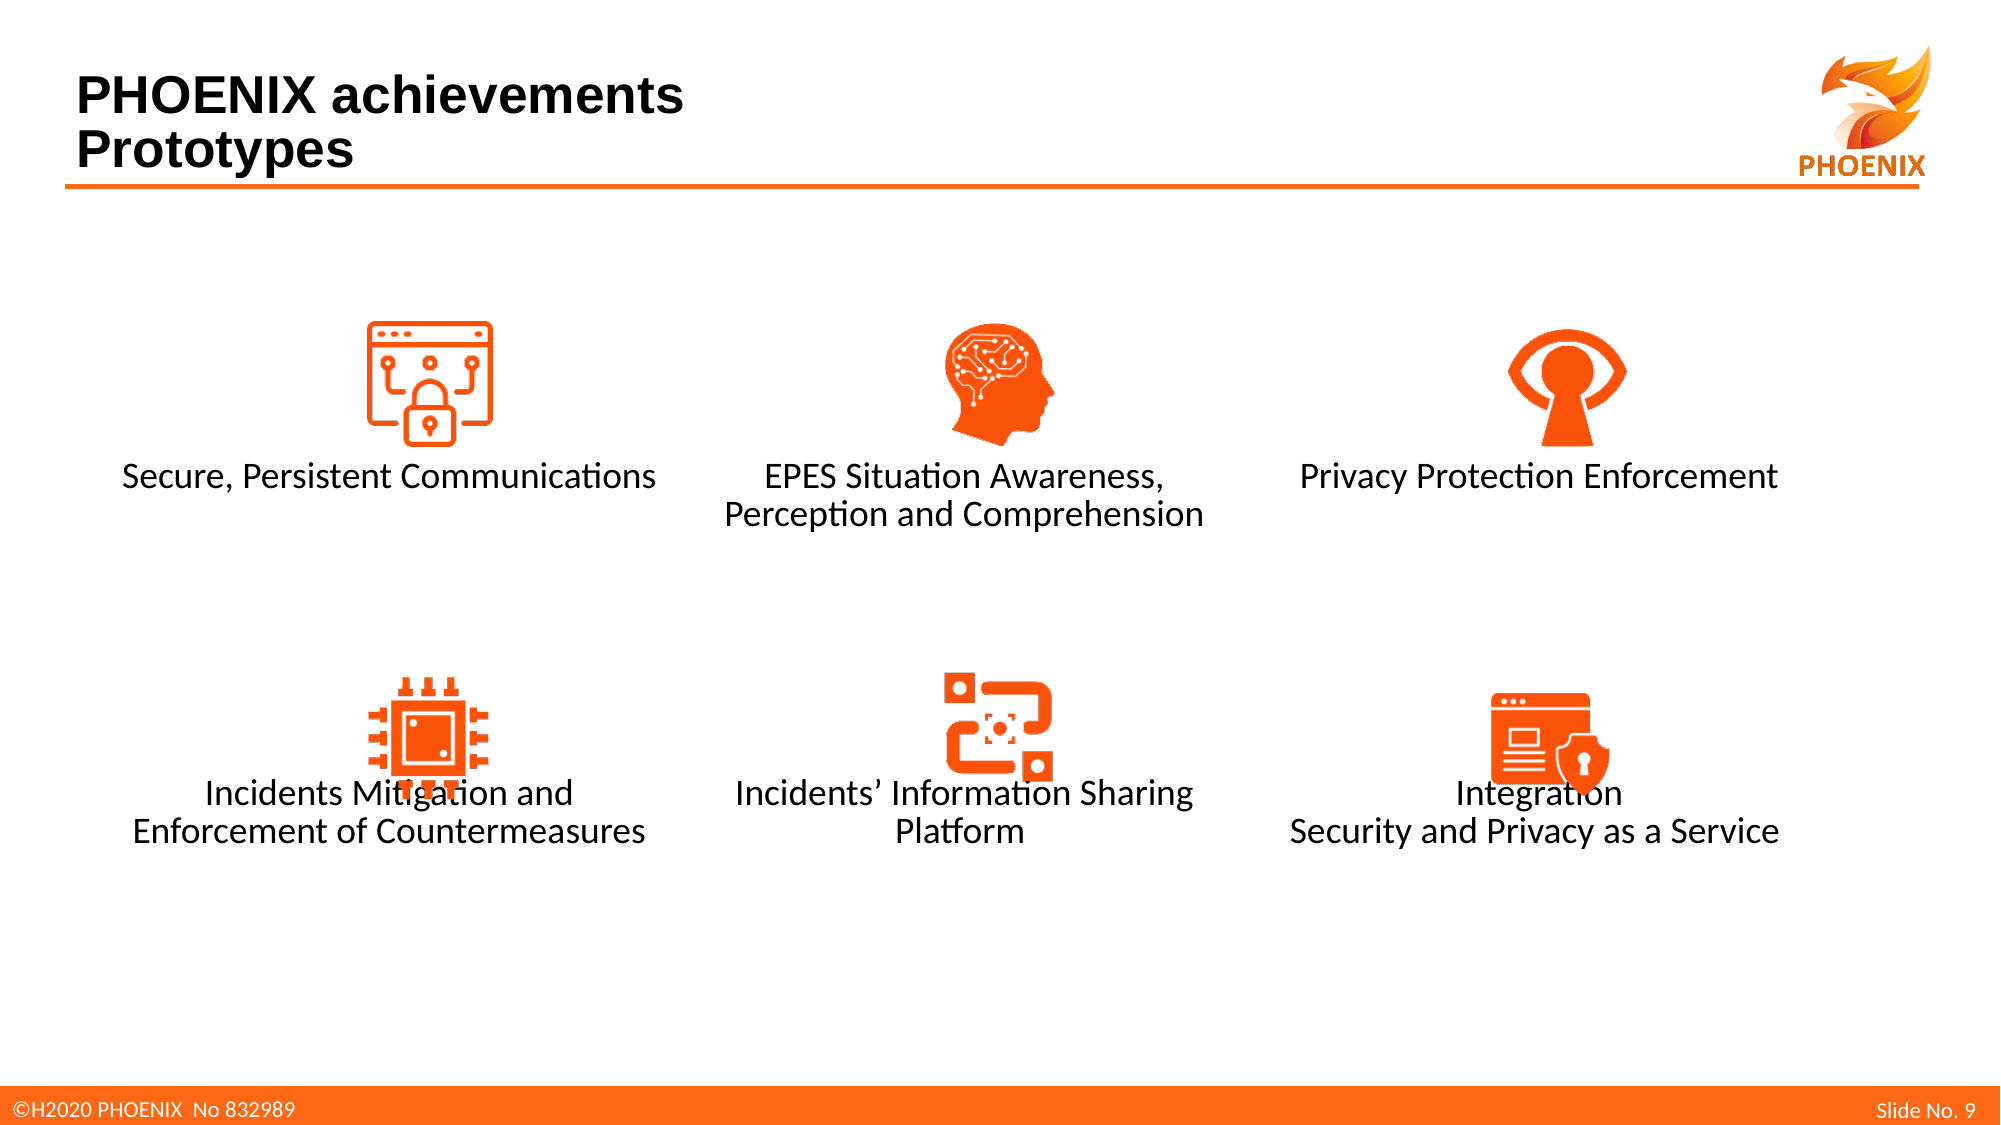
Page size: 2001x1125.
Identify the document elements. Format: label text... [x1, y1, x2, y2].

picture [1782, 36, 1936, 181]
picture [1490, 692, 1610, 797]
picture [945, 323, 1055, 447]
table_header Secure, Persistent Communications [102, 264, 677, 581]
table_header EPES Situation Awareness, Perception and Comprehension [677, 264, 1252, 581]
title PHOENIX achievements Prototypes [61, 62, 1787, 186]
table_cell Incidents Mitigation and Enforcement of Countermeasures [102, 581, 677, 898]
table_cell Integration Security and Privacy as a Service [1252, 581, 1827, 898]
picture [904, 654, 1084, 795]
picture [1507, 329, 1627, 447]
picture [367, 321, 493, 447]
picture [356, 673, 504, 812]
table_cell Incidents’ Information Sharing Platform [677, 581, 1252, 898]
table_header Privacy Protection Enforcement [1252, 264, 1827, 581]
